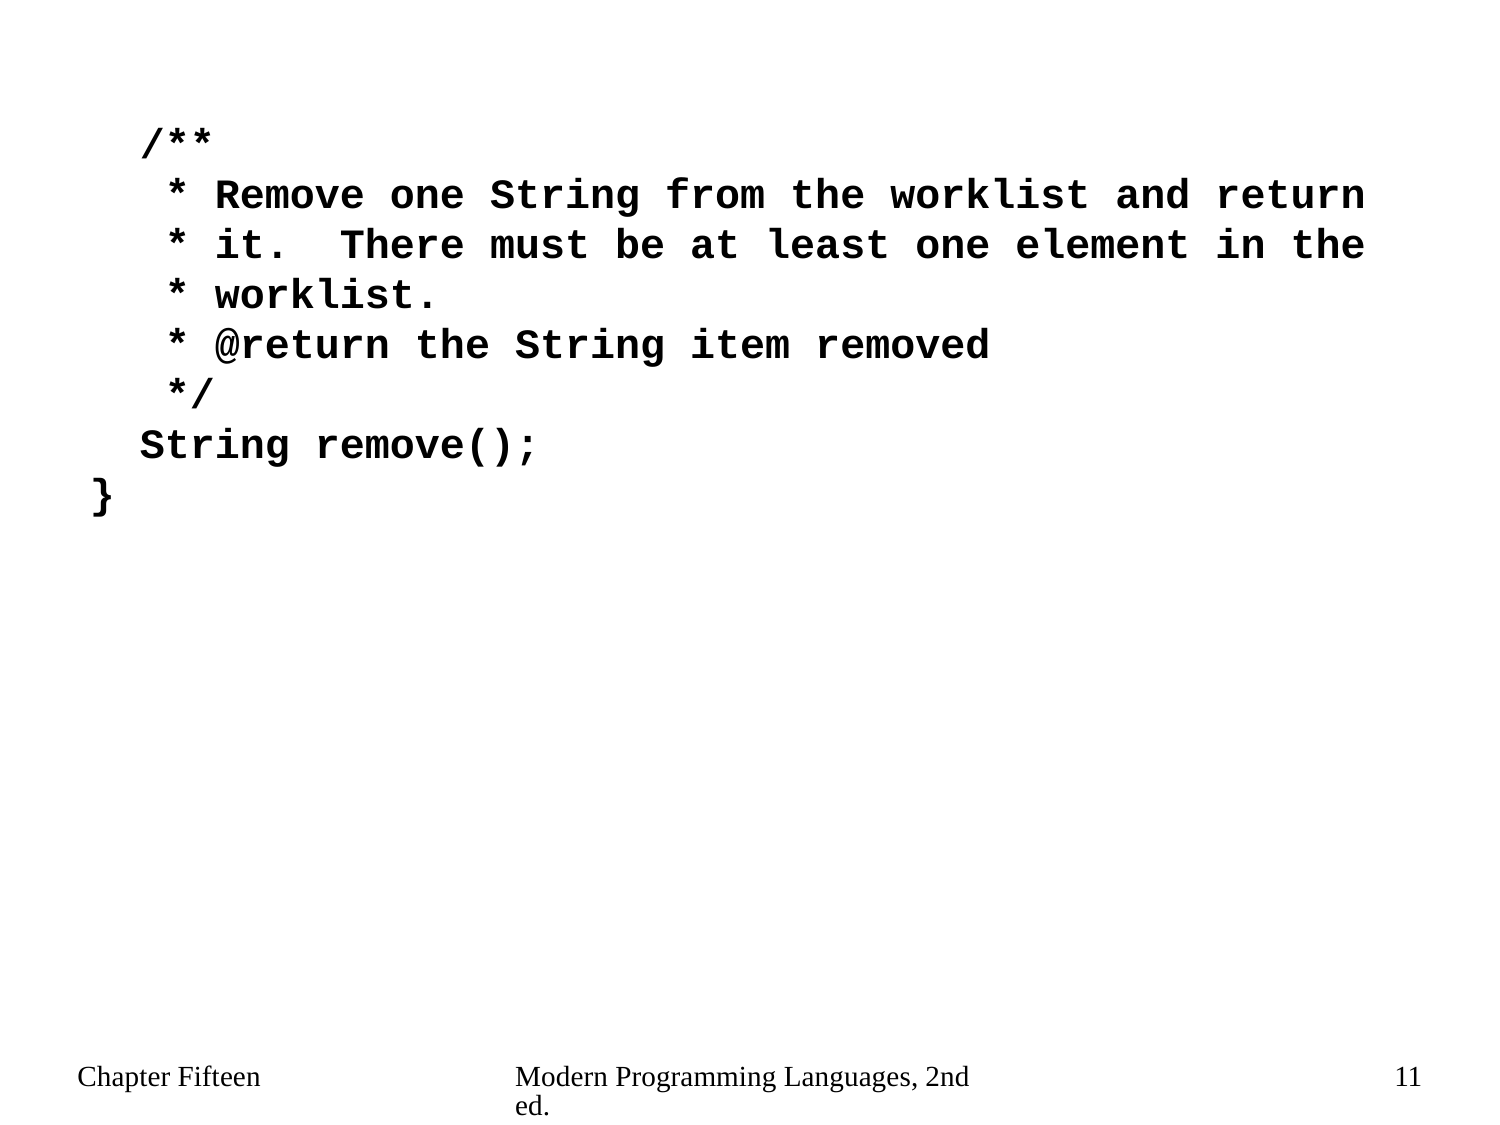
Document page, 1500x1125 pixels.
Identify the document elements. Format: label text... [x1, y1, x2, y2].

footer Modern Programming Languages, 2nd ed. [499, 1036, 1001, 1113]
slide_number Chapter Fifteen [62, 1036, 401, 1113]
slide_number 11 [1124, 1036, 1438, 1113]
text_box /** * Remove one String from the worklist and return * it. There must be at least one element in the * worklist. * @return the String item removed */ String remove(); } [74, 109, 1500, 525]
